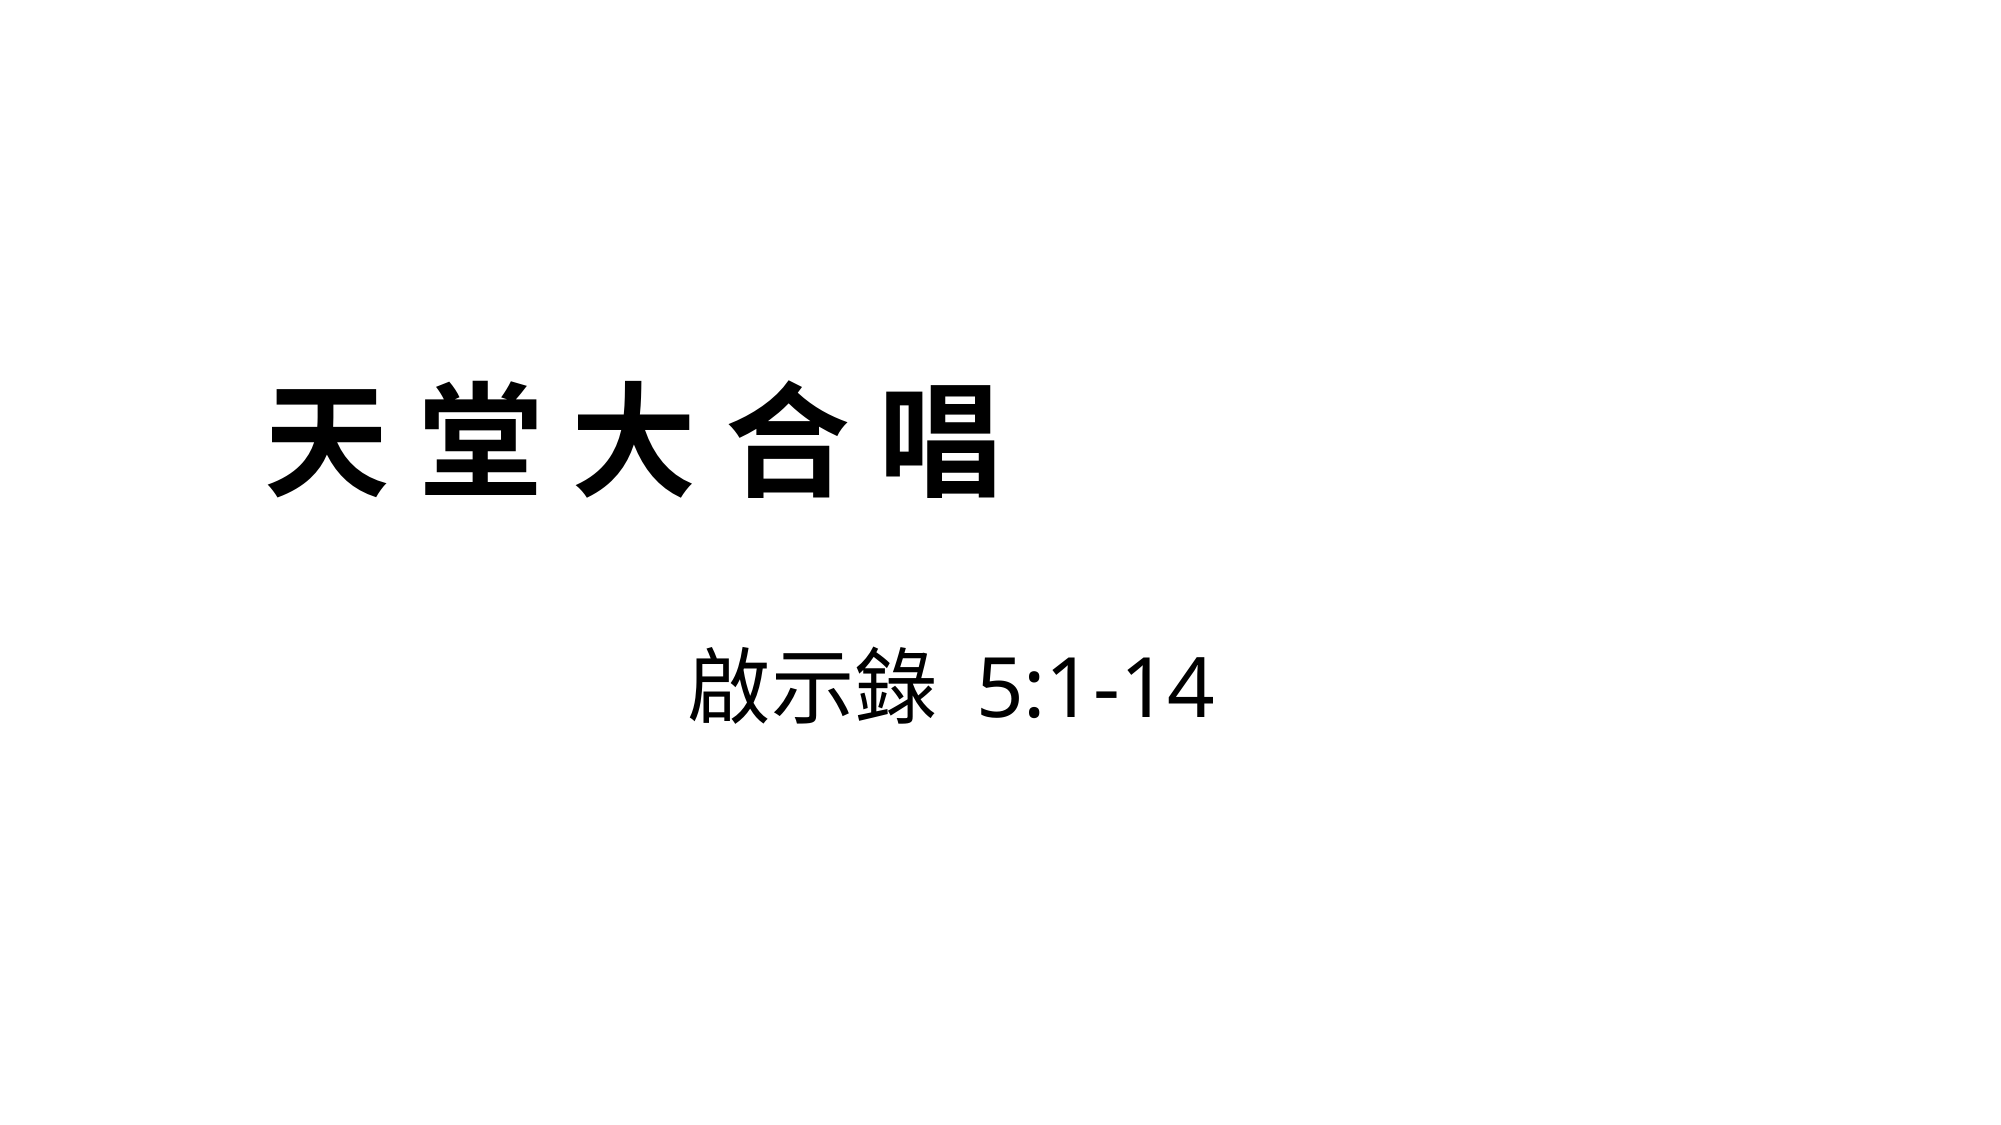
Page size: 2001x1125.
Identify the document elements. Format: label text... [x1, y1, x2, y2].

subtitle 啟示錄 5:1-14 [249, 637, 1653, 863]
title 天 堂 大 合 唱 [249, 184, 1750, 522]
